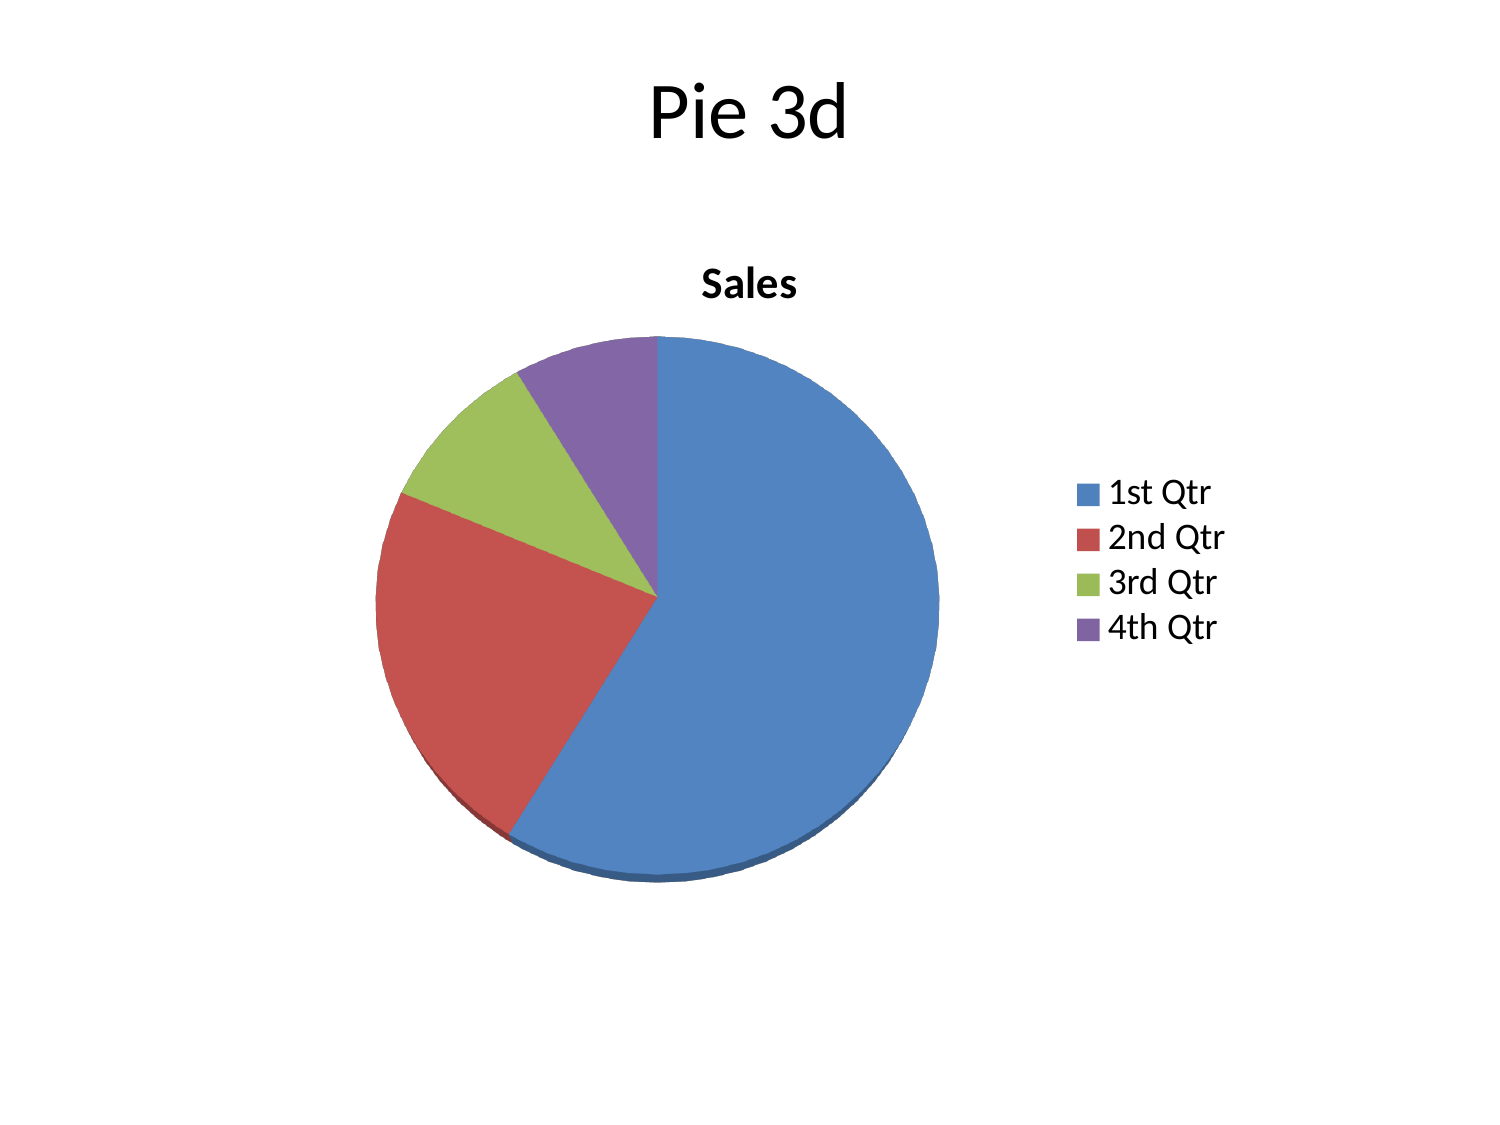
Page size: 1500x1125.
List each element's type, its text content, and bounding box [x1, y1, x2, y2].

title Pie 3d [112, 50, 1388, 163]
chart [249, 228, 1251, 897]
